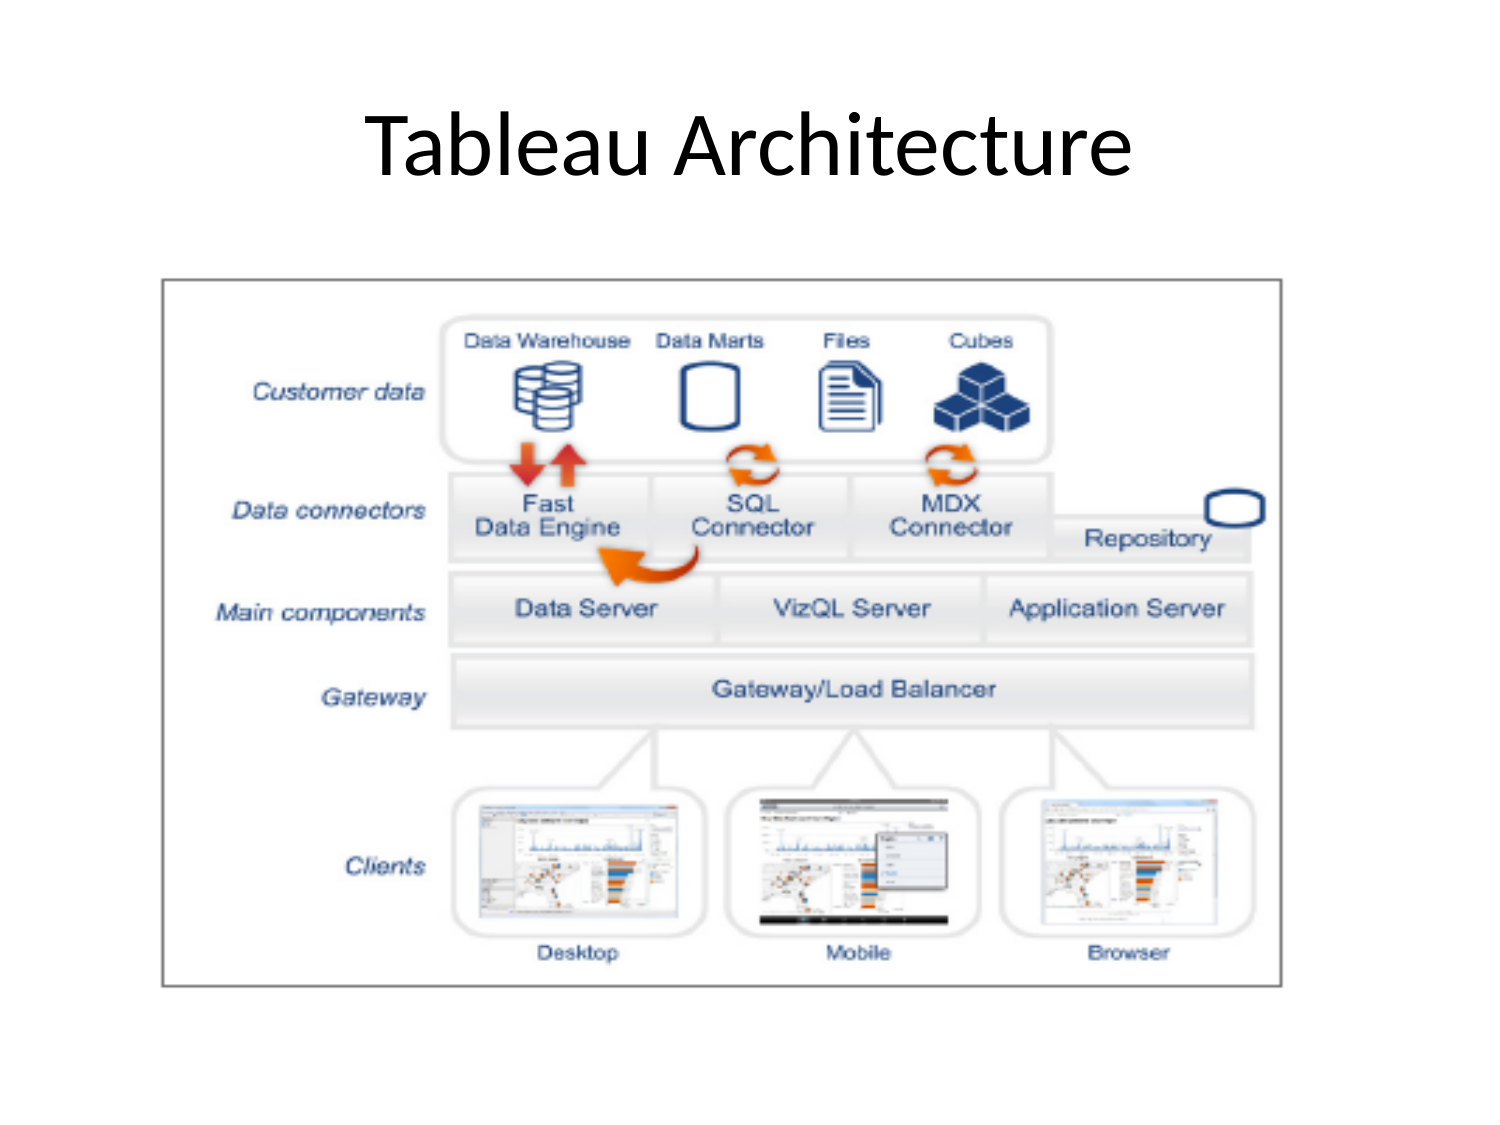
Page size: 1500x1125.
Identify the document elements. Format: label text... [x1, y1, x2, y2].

picture [137, 262, 1301, 1006]
title Tableau Architecture [75, 45, 1425, 233]
